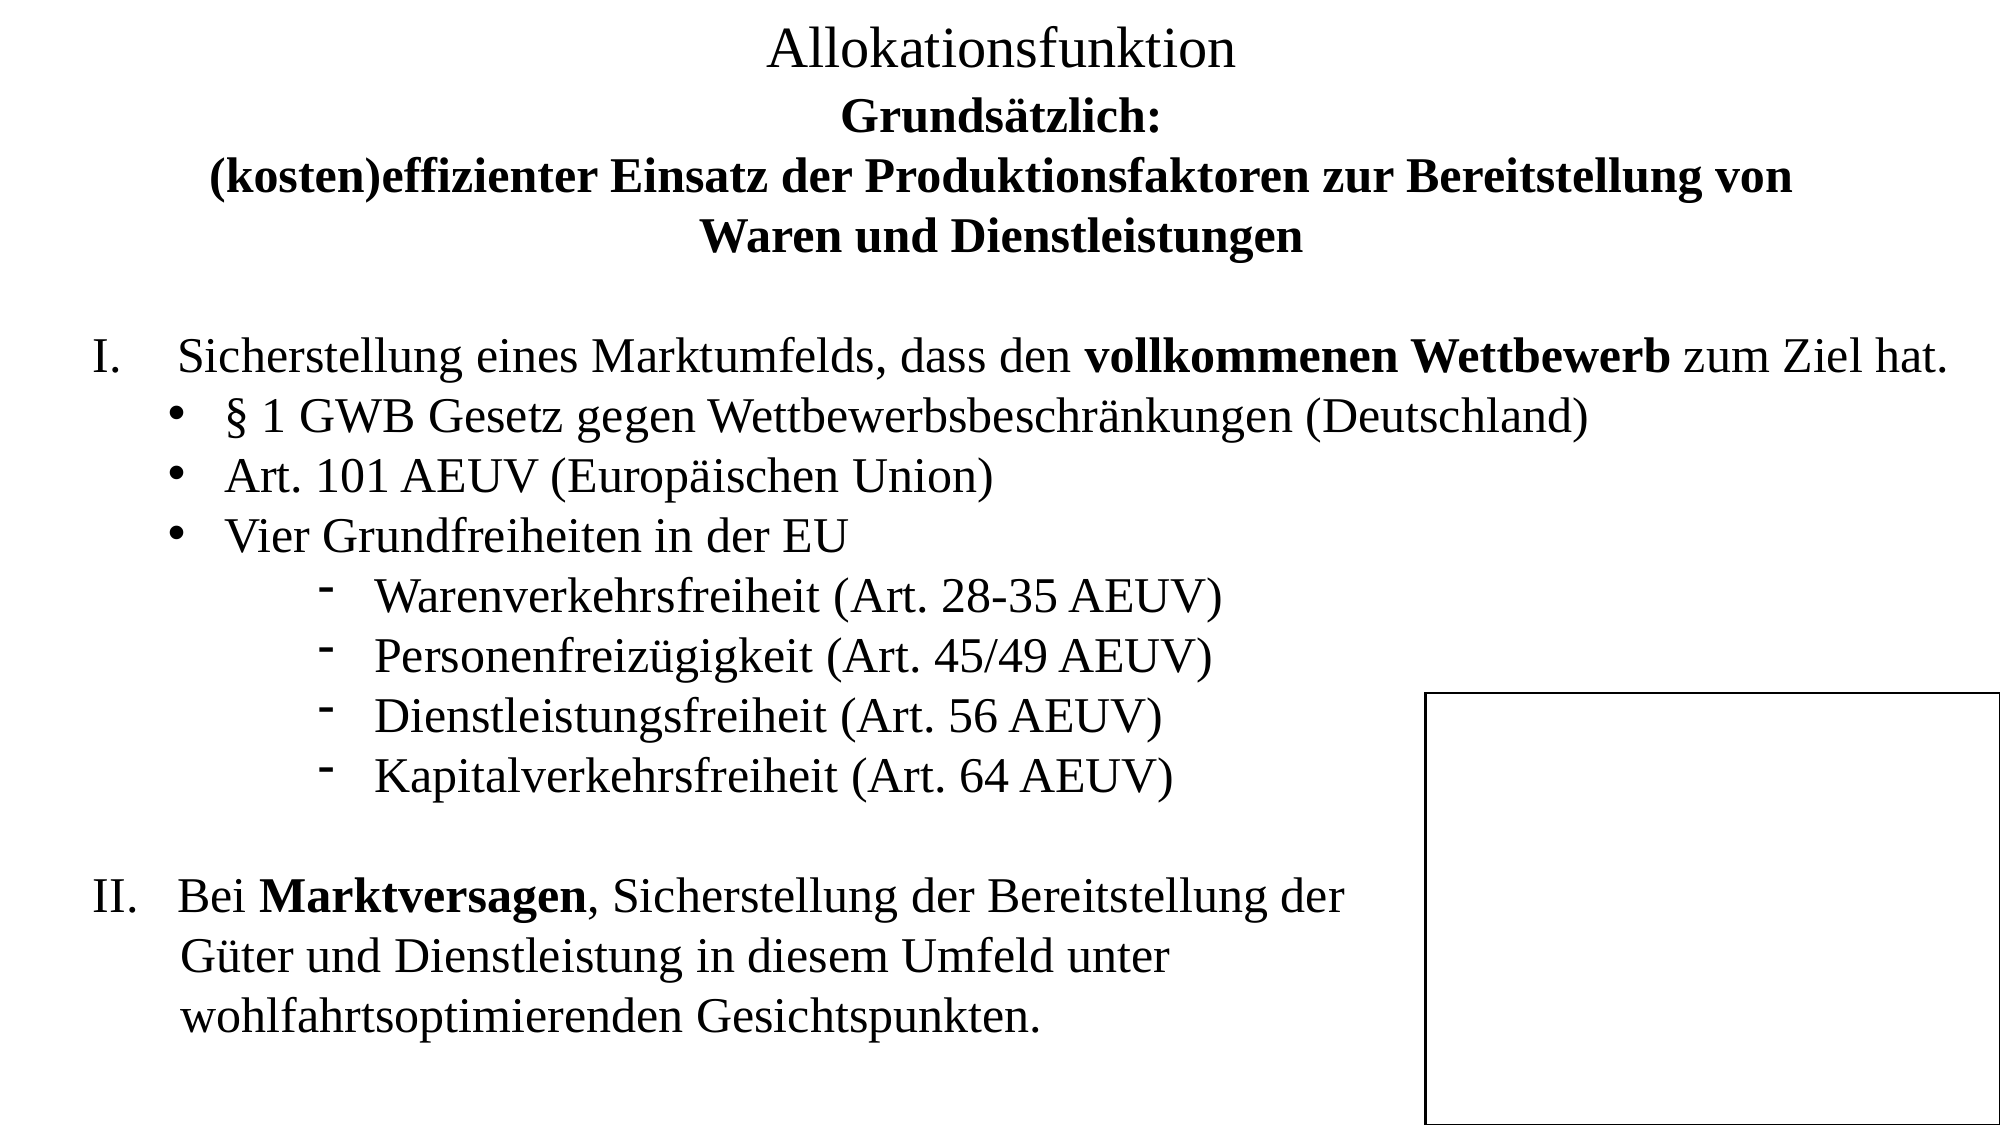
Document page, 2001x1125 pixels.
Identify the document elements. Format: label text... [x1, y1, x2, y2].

text_box [1424, 692, 2000, 1125]
text_box Grundsätzlich: (kosten)effizienter Einsatz der Produktionsfaktoren zur Bereitstellung von Waren und Dienstleistungen Sicherstellung eines Marktumfelds, dass den vollkommenen Wettbewerb zum Ziel hat. § 1 GWB Gesetz gegen Wettbewerbsbeschränkungen (Deutschland) Art. 101 AEUV (Europäischen Union) Vier Grundfreiheiten in der EU Warenverkehrsfreiheit (Art. 28-35 AEUV) Personenfreizügigkeit (Art. 45/49 AEUV) Dienstleistungsfreiheit (Art. 56 AEUV) Kapitalverkehrsfreiheit (Art. 64 AEUV) Bei Marktversagen, Sicherstellung der Bereitstellung der Güter und Dienstleistung in diesem Umfeld unter wohlfahrtsoptimierenden Gesichtspunkten. [3, 75, 2000, 1107]
text_box Allokationsfunktion [3, 1, 2000, 75]
